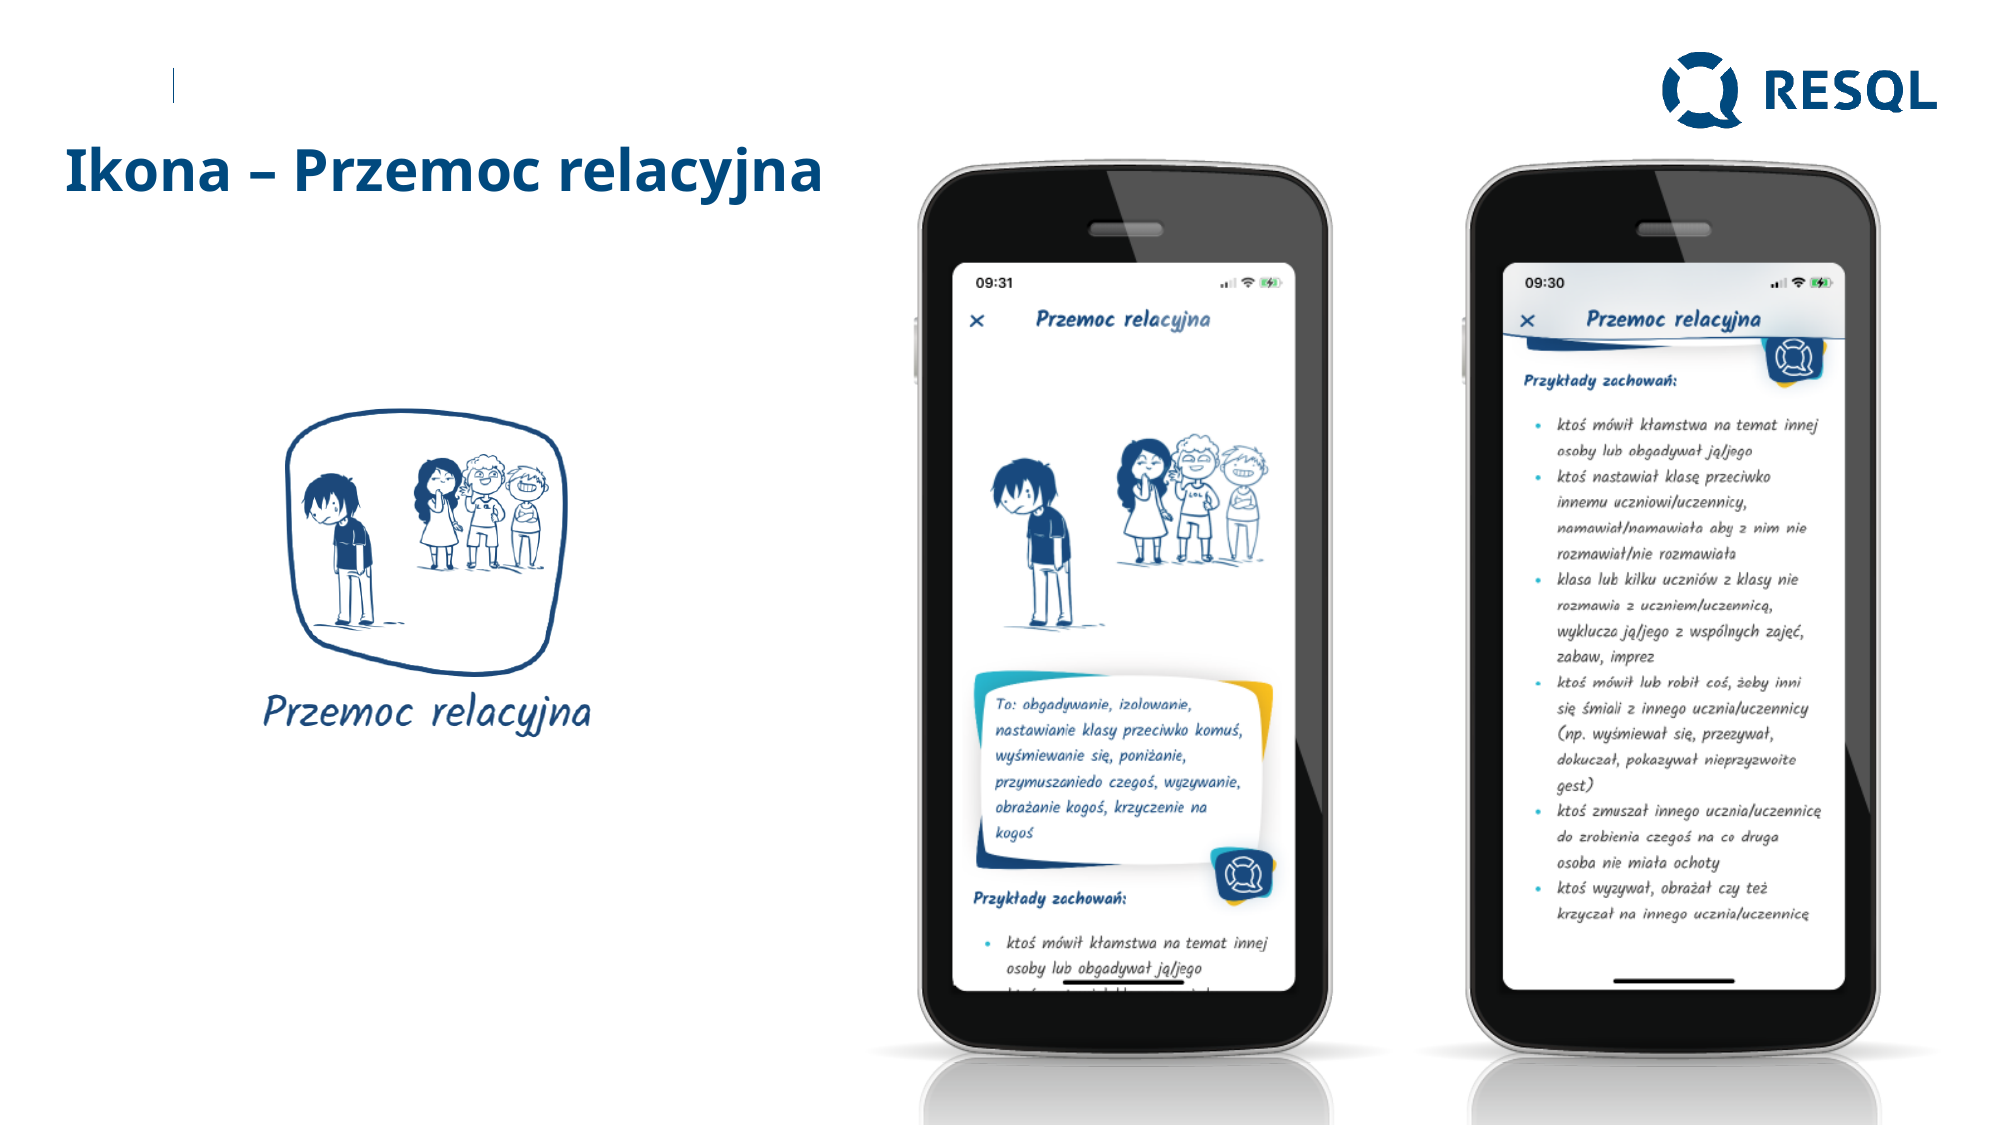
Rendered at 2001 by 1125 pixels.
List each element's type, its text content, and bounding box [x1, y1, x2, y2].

picture [852, 13, 1974, 1125]
title Ikona – Przemoc relacyjna [64, 133, 847, 197]
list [226, 363, 635, 762]
